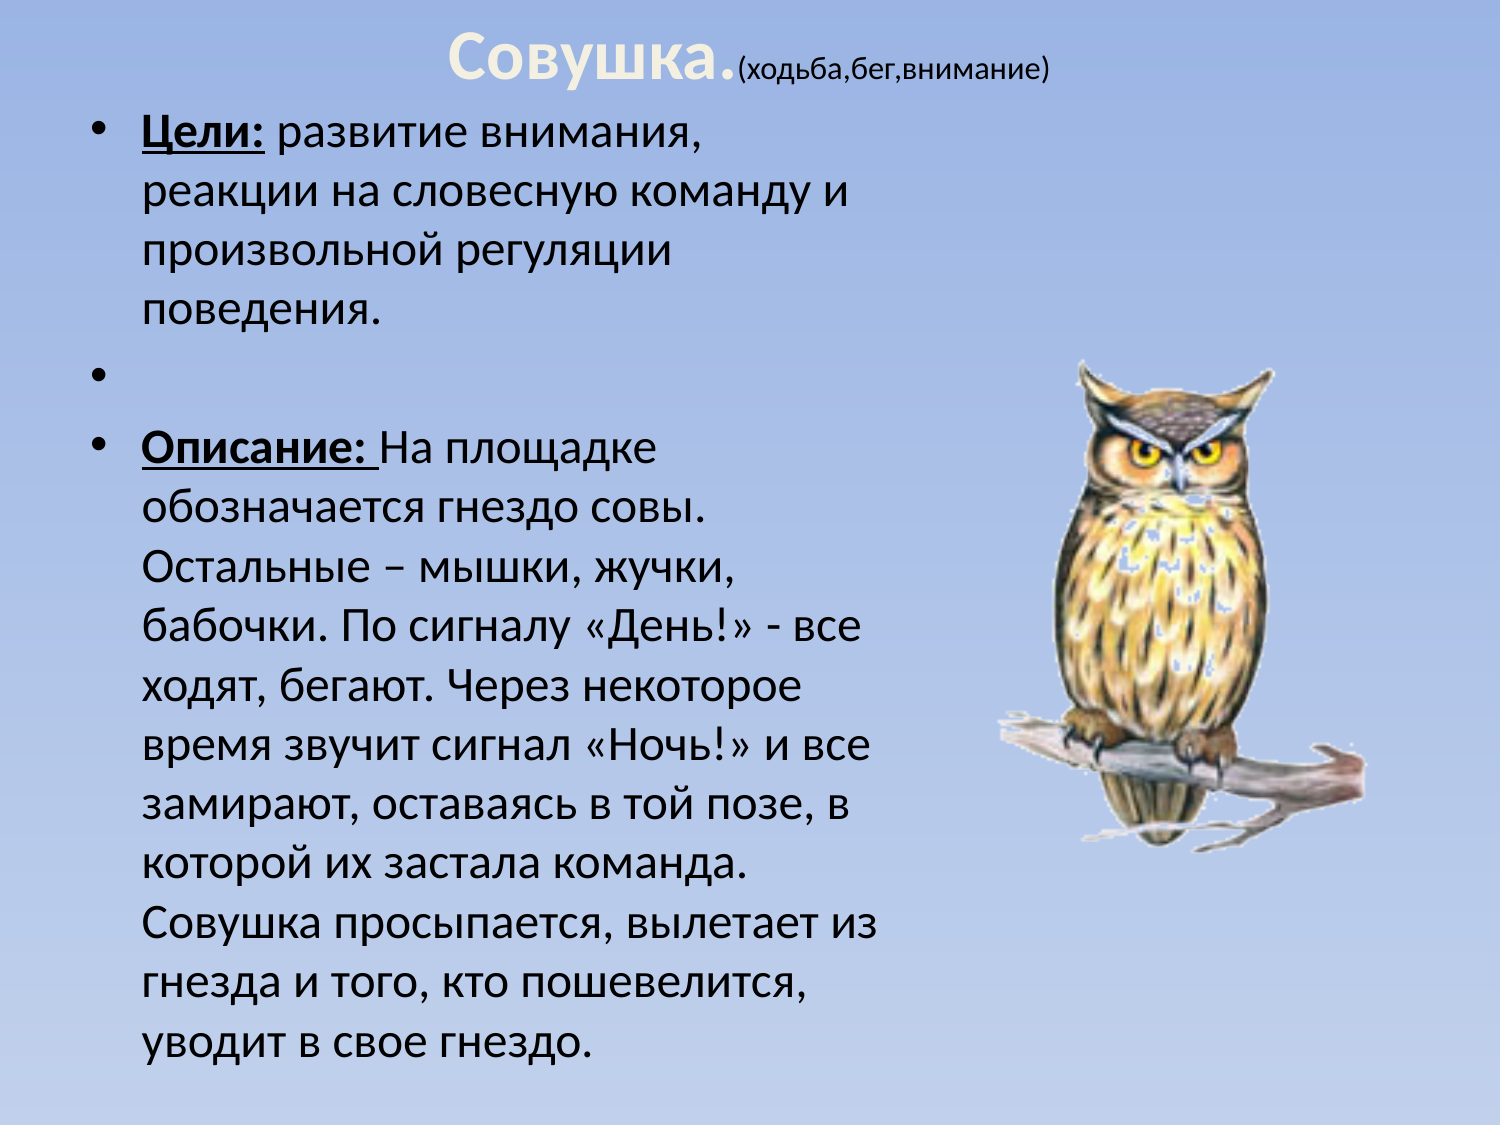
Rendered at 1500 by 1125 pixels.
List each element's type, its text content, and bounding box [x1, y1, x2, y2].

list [938, 349, 1429, 868]
list Цели: развитие внимания, реакции на словесную команду и произвольной регуляции поведения. Описание: На площадке обозначается гнездо совы. Остальные – мышки, жучки, бабочки. По сигналу «День!» - все ходят, бегают. Через некоторое время звучит сигнал «Ночь!» и все замирают, оставаясь в той позе, в которой их застала команда. Совушка просыпается, вылетает из гнезда и того, кто пошевелится, уводит в свое гнездо. [75, 90, 904, 1094]
title Совушка.(ходьба,бег,внимание) [75, 0, 1425, 102]
